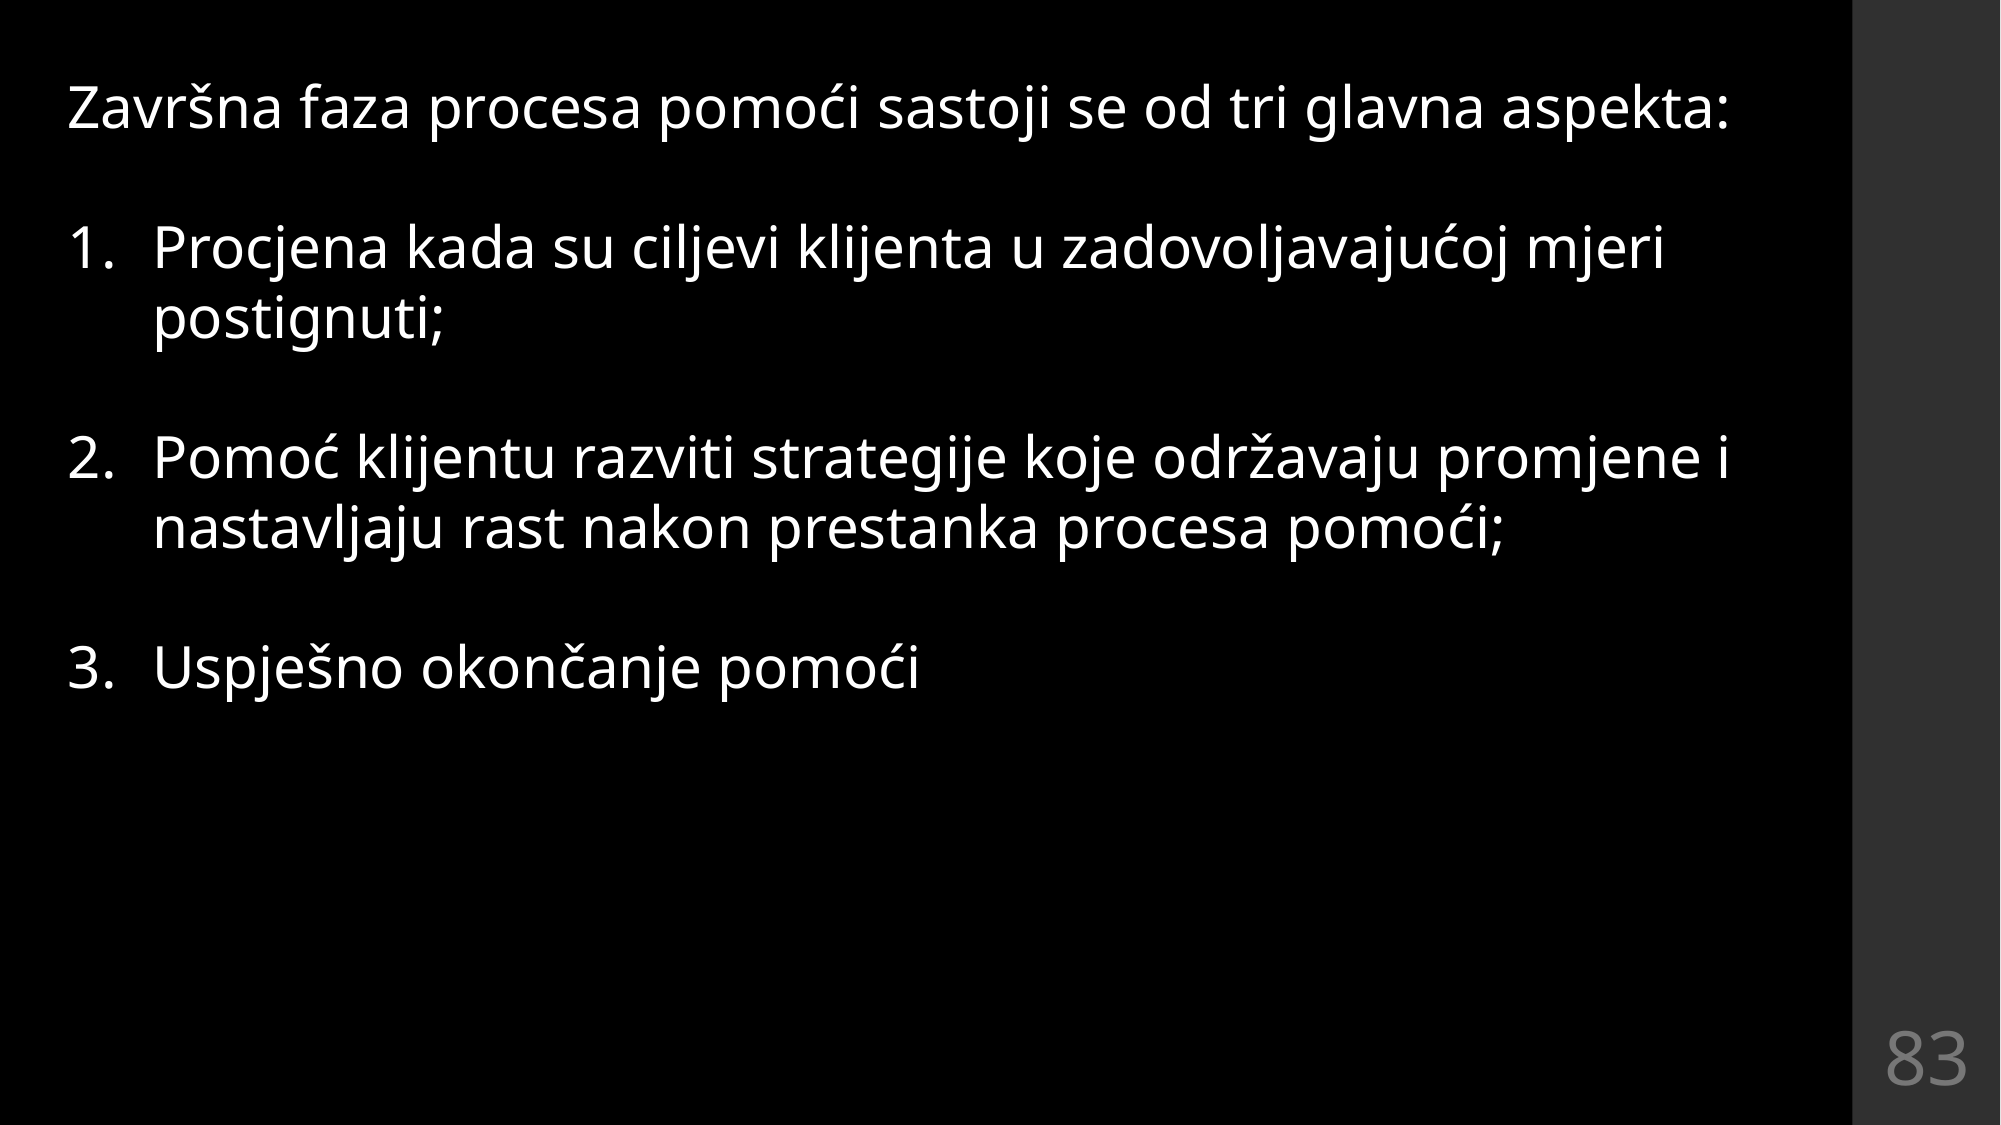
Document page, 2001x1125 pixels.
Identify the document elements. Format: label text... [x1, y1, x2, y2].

slide_number 83 [1852, 1012, 2000, 1110]
text_box Završna faza procesa pomoći sastoji se od tri glavna aspekta: Procjena kada su ciljevi klijenta u zadovoljavajućoj mjeri postignuti; Pomoć klijentu razviti strategije koje održavaju promjene i nastavljaju rast nakon prestanka procesa pomoći; Uspješno okončanje pomoći [52, 62, 1840, 848]
